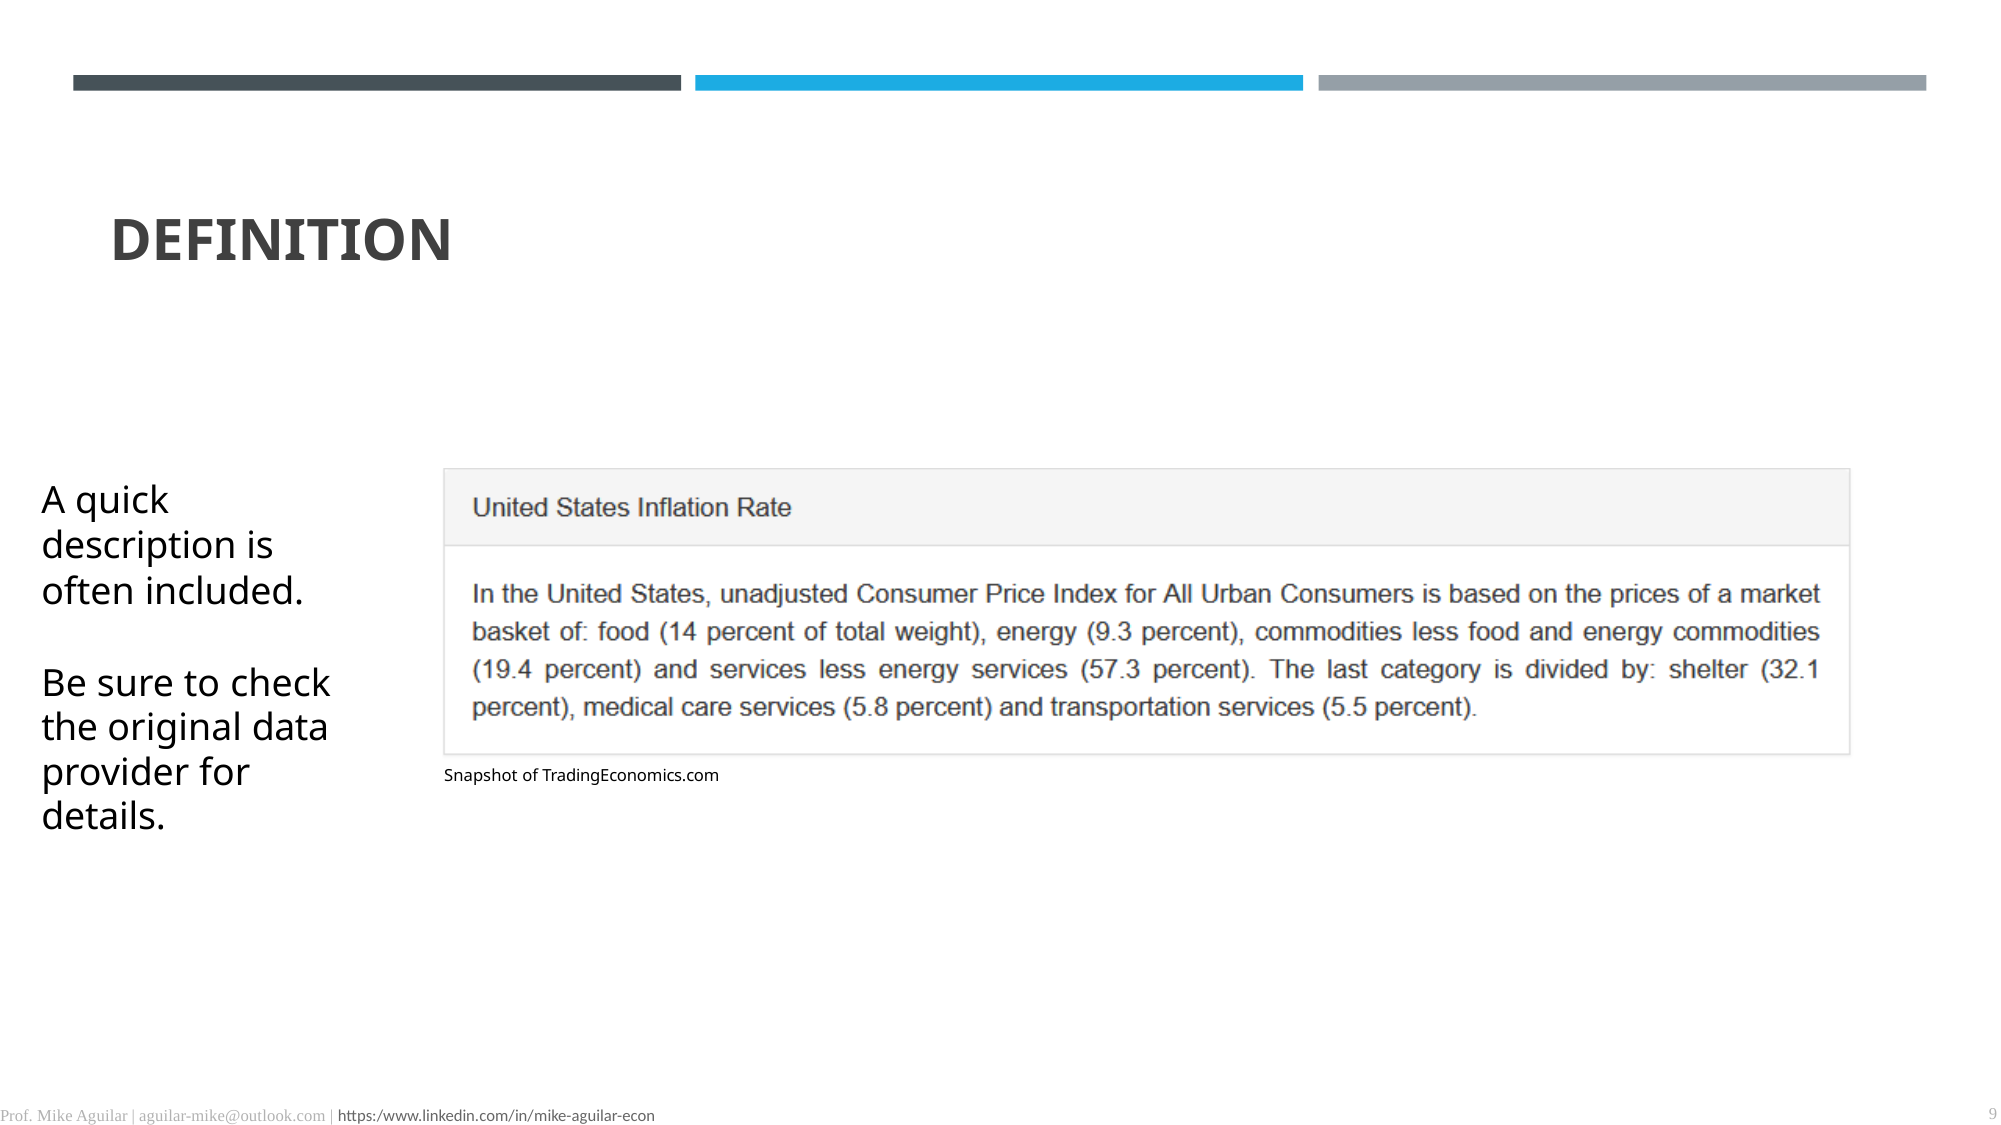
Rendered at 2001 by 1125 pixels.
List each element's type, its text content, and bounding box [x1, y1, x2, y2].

picture [441, 468, 1854, 760]
title DEFINITION [107, 200, 1134, 392]
footer Prof. Mike Aguilar | aguilar-mike@outlook.com | https:/www.linkedin.com/in/mike-aguilar-econ [0, 1104, 1098, 1125]
text_box A quick description is often included. Be sure to check the original data provider for details. [39, 473, 368, 839]
slide_number 9 [1537, 1103, 1998, 1124]
text_box Snapshot of TradingEconomics.com [442, 768, 820, 786]
